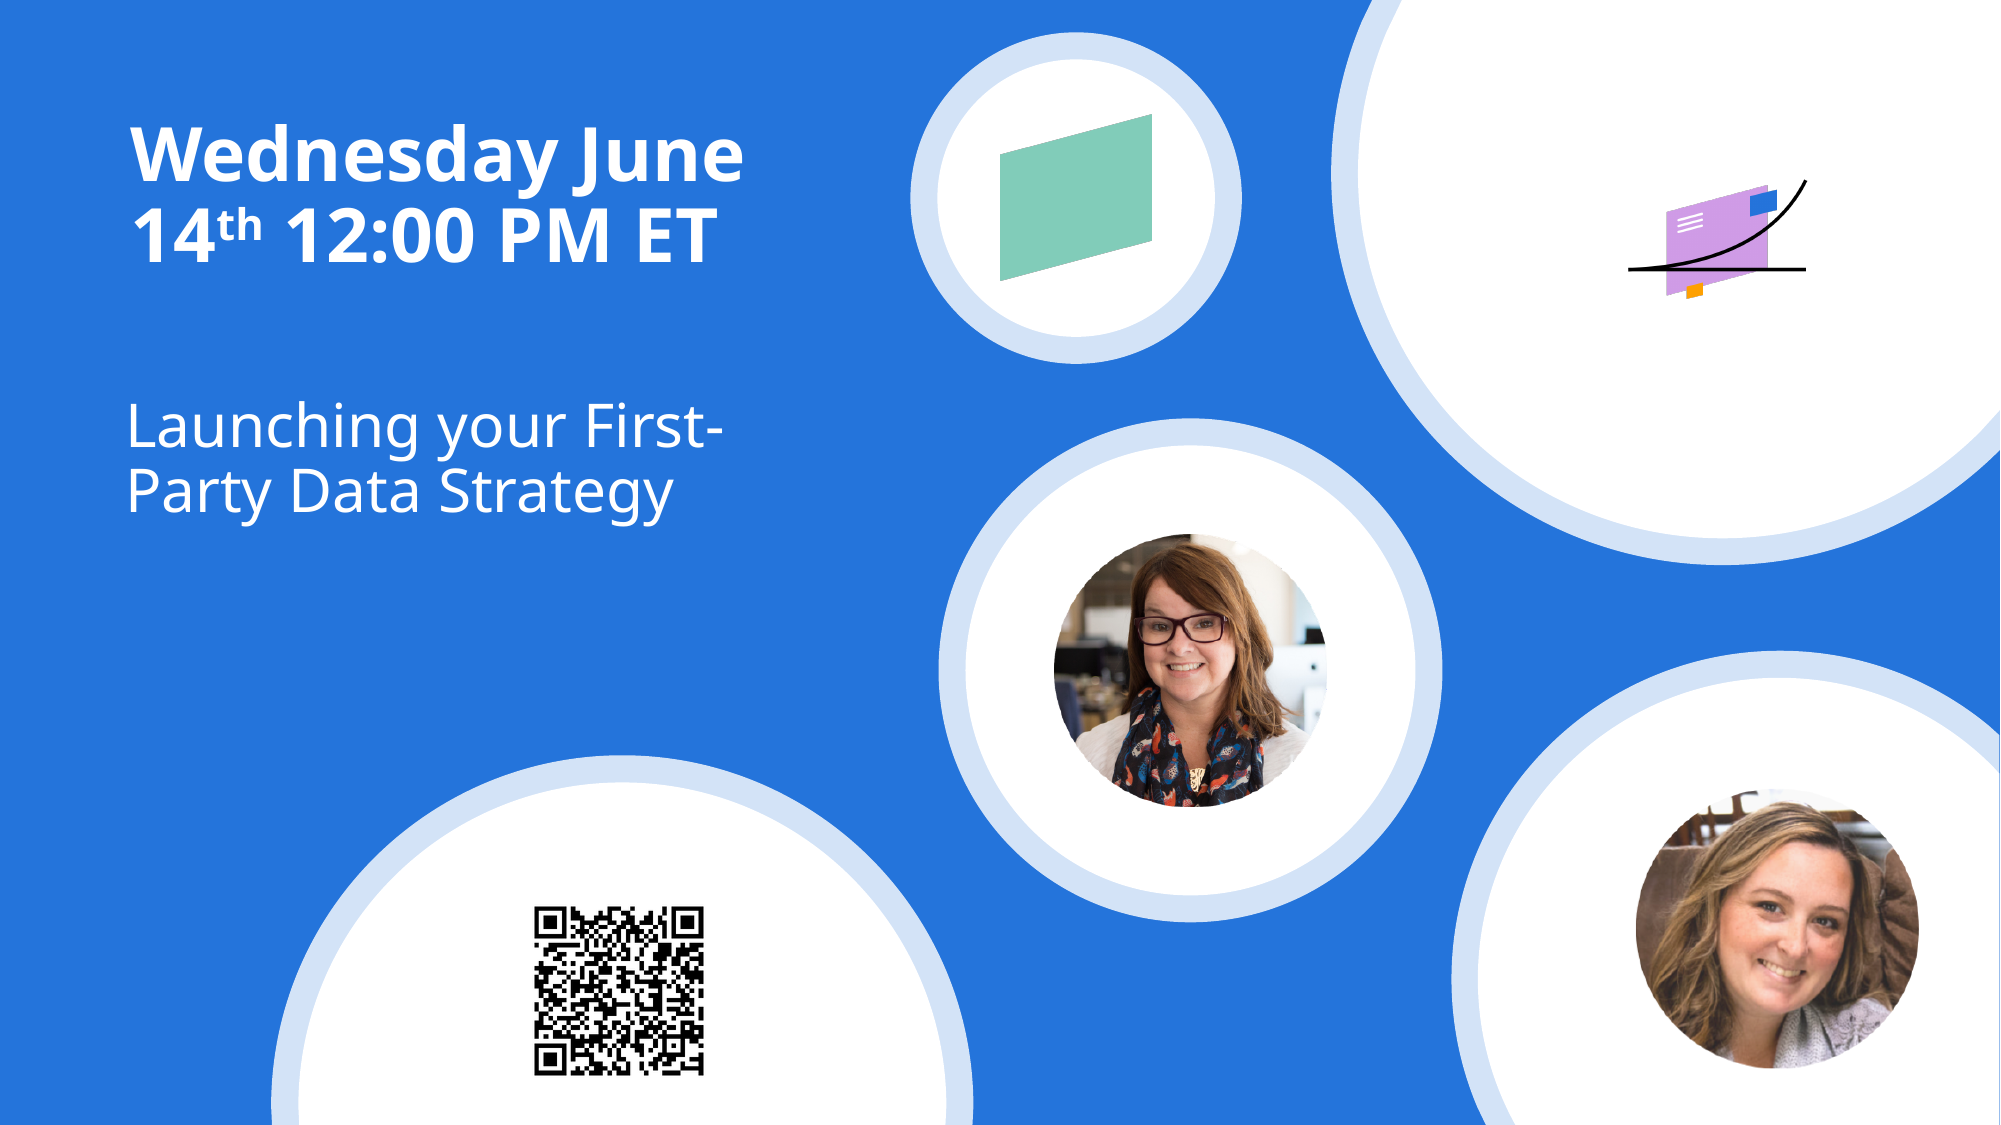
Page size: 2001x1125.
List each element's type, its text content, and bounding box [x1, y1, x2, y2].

picture [1635, 784, 1921, 1070]
picture [1000, 114, 1152, 281]
text_box [937, 417, 1444, 924]
text_box [270, 754, 975, 1125]
list Launching your First-Party Data Strategy [110, 387, 847, 785]
title Wednesday June 14th 12:00 PM ET [115, 104, 856, 291]
picture [1054, 534, 1327, 807]
picture [1490, 160, 1943, 313]
text_box [1450, 649, 2000, 1125]
picture [523, 895, 713, 1082]
text_box [909, 31, 1243, 365]
text_box [1330, 0, 2000, 567]
